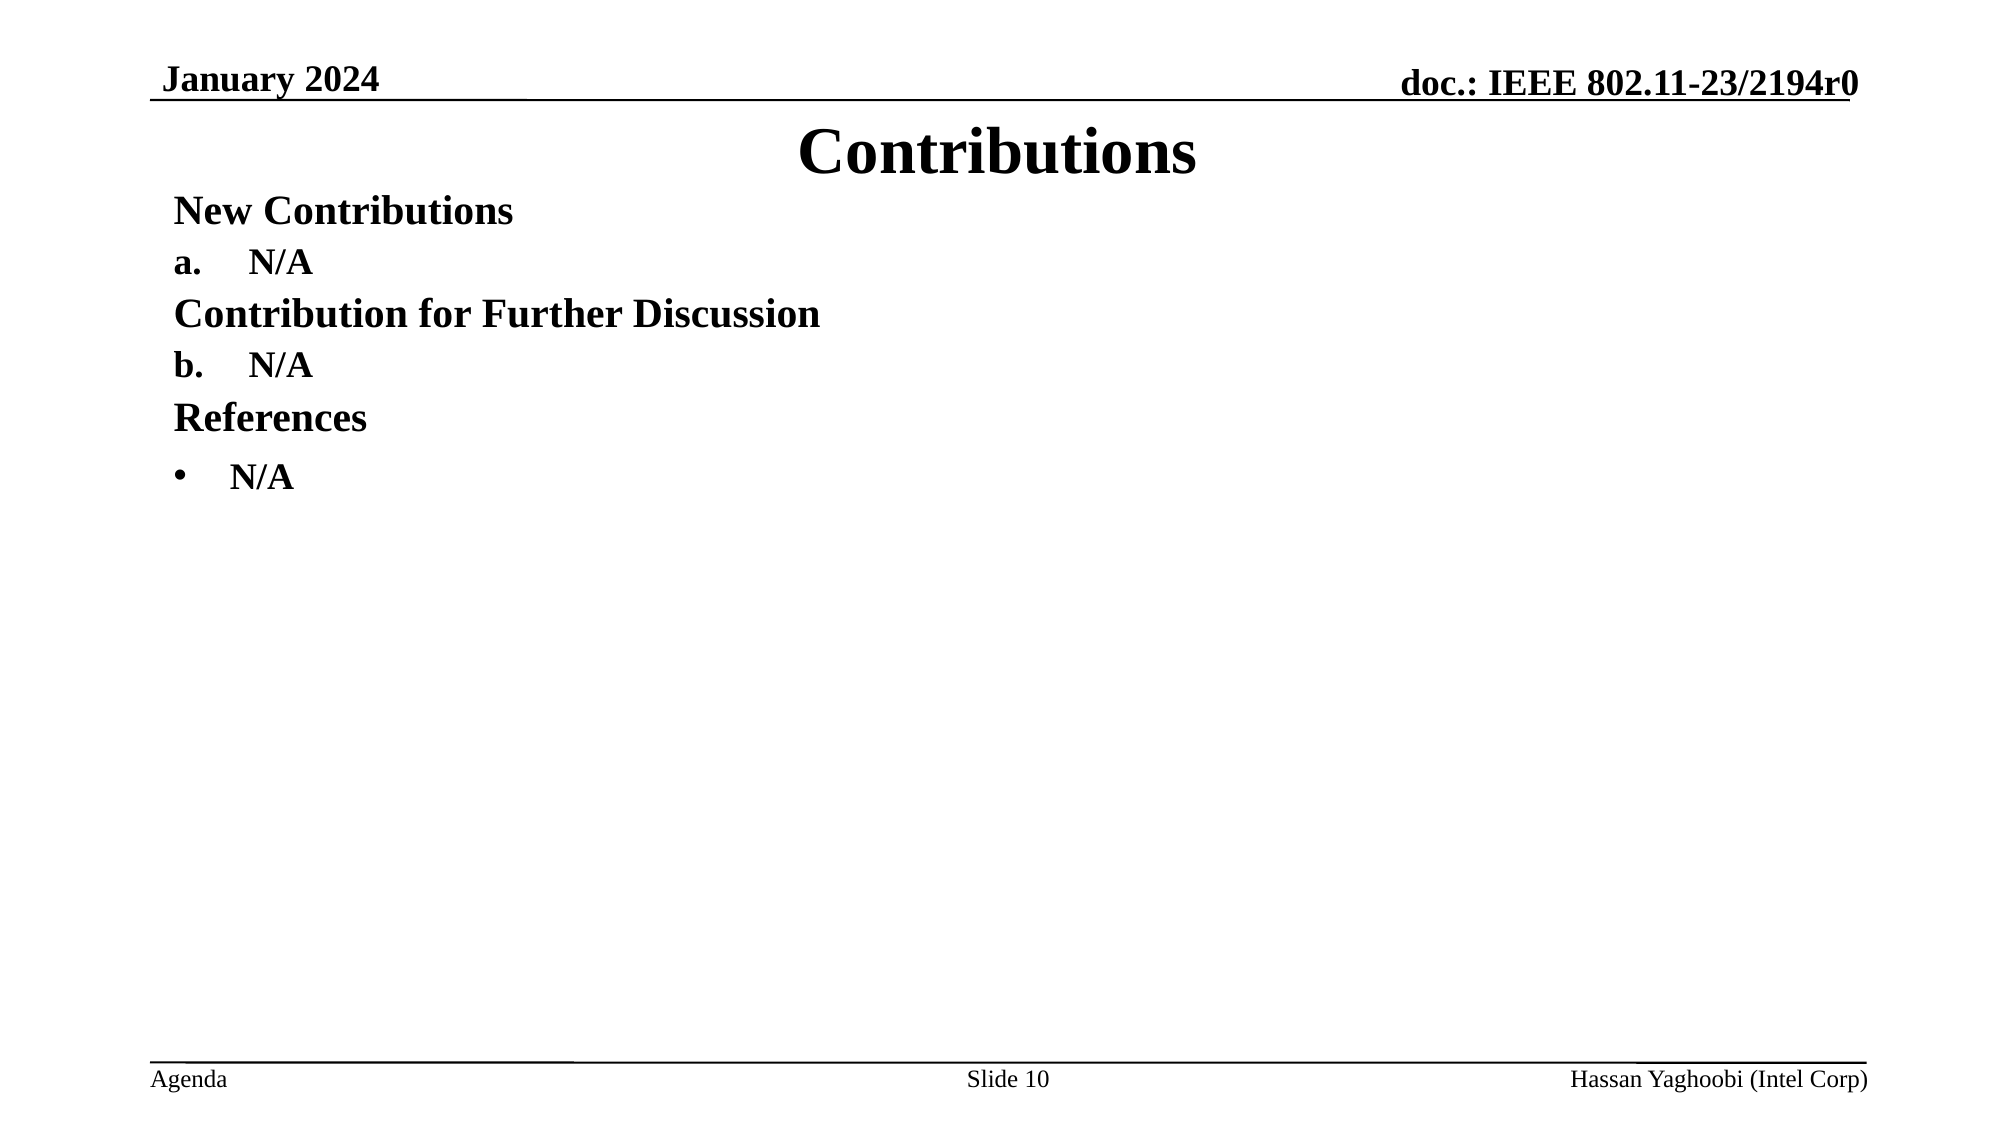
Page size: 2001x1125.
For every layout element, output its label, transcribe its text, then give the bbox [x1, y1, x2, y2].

footer Hassan Yaghoobi (Intel Corp) [1171, 1061, 1869, 1093]
slide_number Slide 10 [950, 1061, 1067, 1123]
title Contributions [147, 90, 1848, 204]
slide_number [152, 54, 563, 100]
list New Contributions N/A Contribution for Further Discussion N/A References N/A [158, 174, 1859, 1008]
